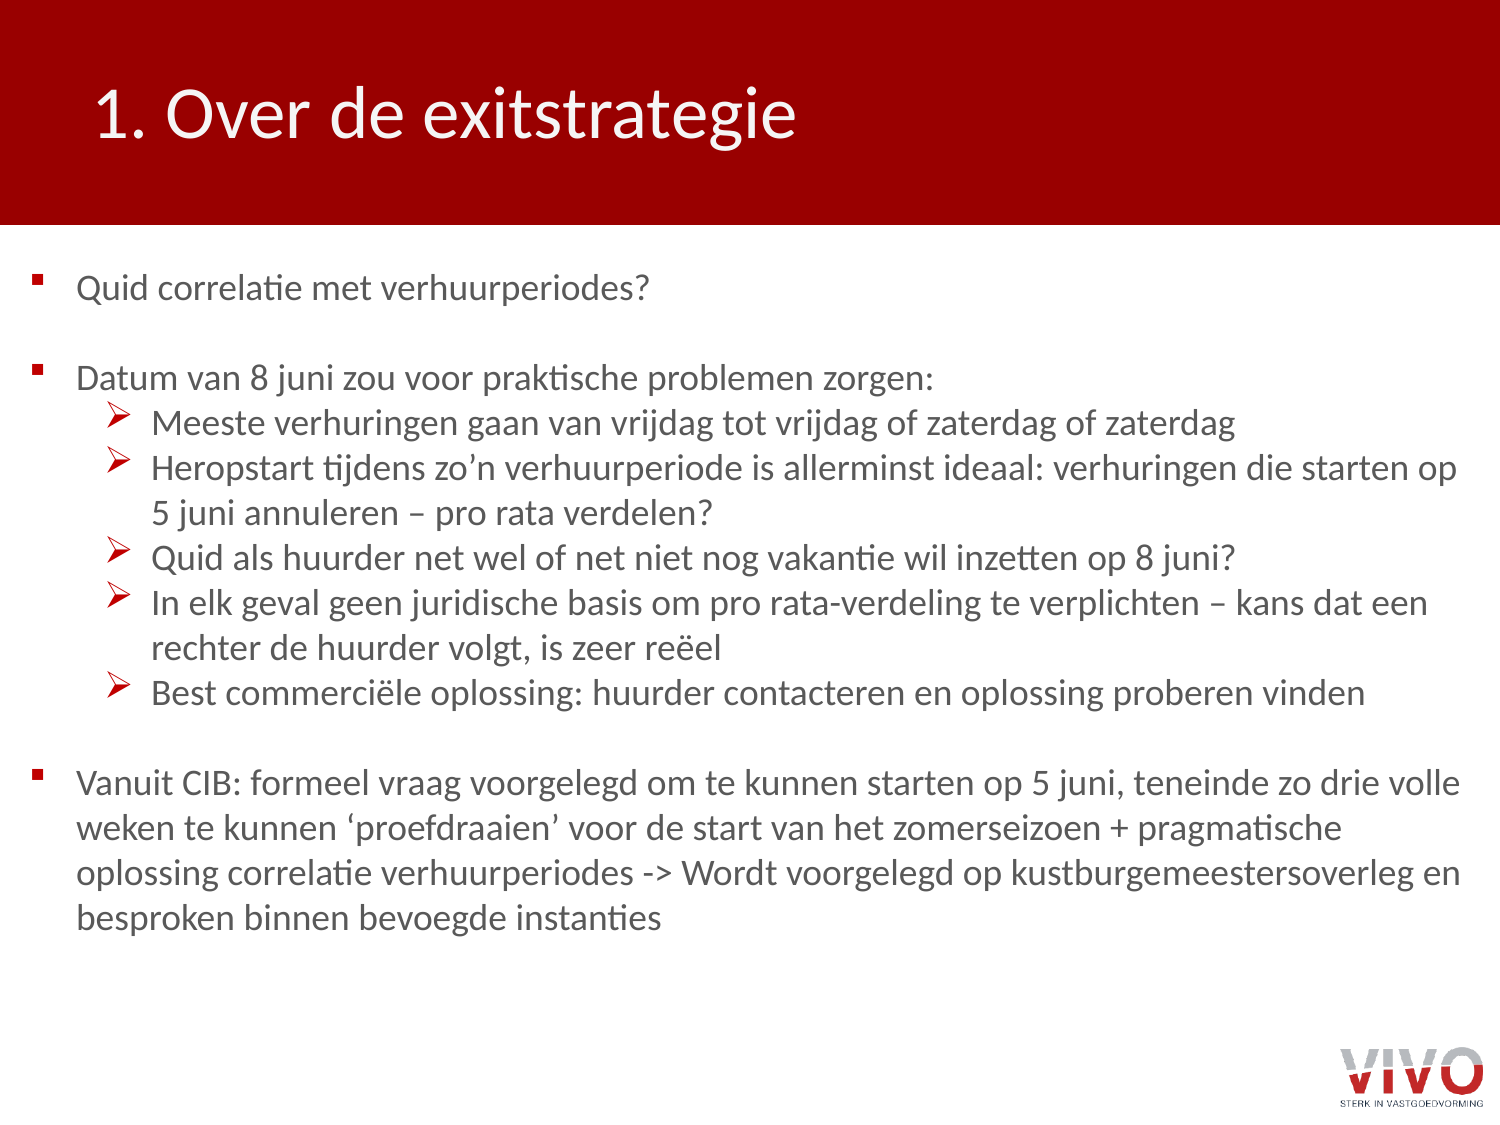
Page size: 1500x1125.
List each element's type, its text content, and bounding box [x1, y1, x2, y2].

text_box Quid correlatie met verhuurperiodes? Datum van 8 juni zou voor praktische problemen zorgen: Meeste verhuringen gaan van vrijdag tot vrijdag of zaterdag of zaterdag Heropstart tijdens zo’n verhuurperiode is allerminst ideaal: verhuringen die starten op 5 juni annuleren – pro rata verdelen? Quid als huurder net wel of net niet nog vakantie wil inzetten op 8 juni? In elk geval geen juridische basis om pro rata-verdeling te verplichten – kans dat een rechter de huurder volgt, is zeer reëel Best commerciële oplossing: huurder contacteren en oplossing proberen vinden Vanuit CIB: formeel vraag voorgelegd om te kunnen starten op 5 juni, teneinde zo drie volle weken te kunnen ‘proefdraaien’ voor de start van het zomerseizoen + pragmatische oplossing correlatie verhuurperiodes -> Wordt voorgelegd op kustburgemeestersoverleg en besproken binnen bevoegde instanties [14, 255, 1486, 991]
title 1. Over de exitstrategie [76, 20, 1424, 209]
picture [1340, 1047, 1483, 1107]
